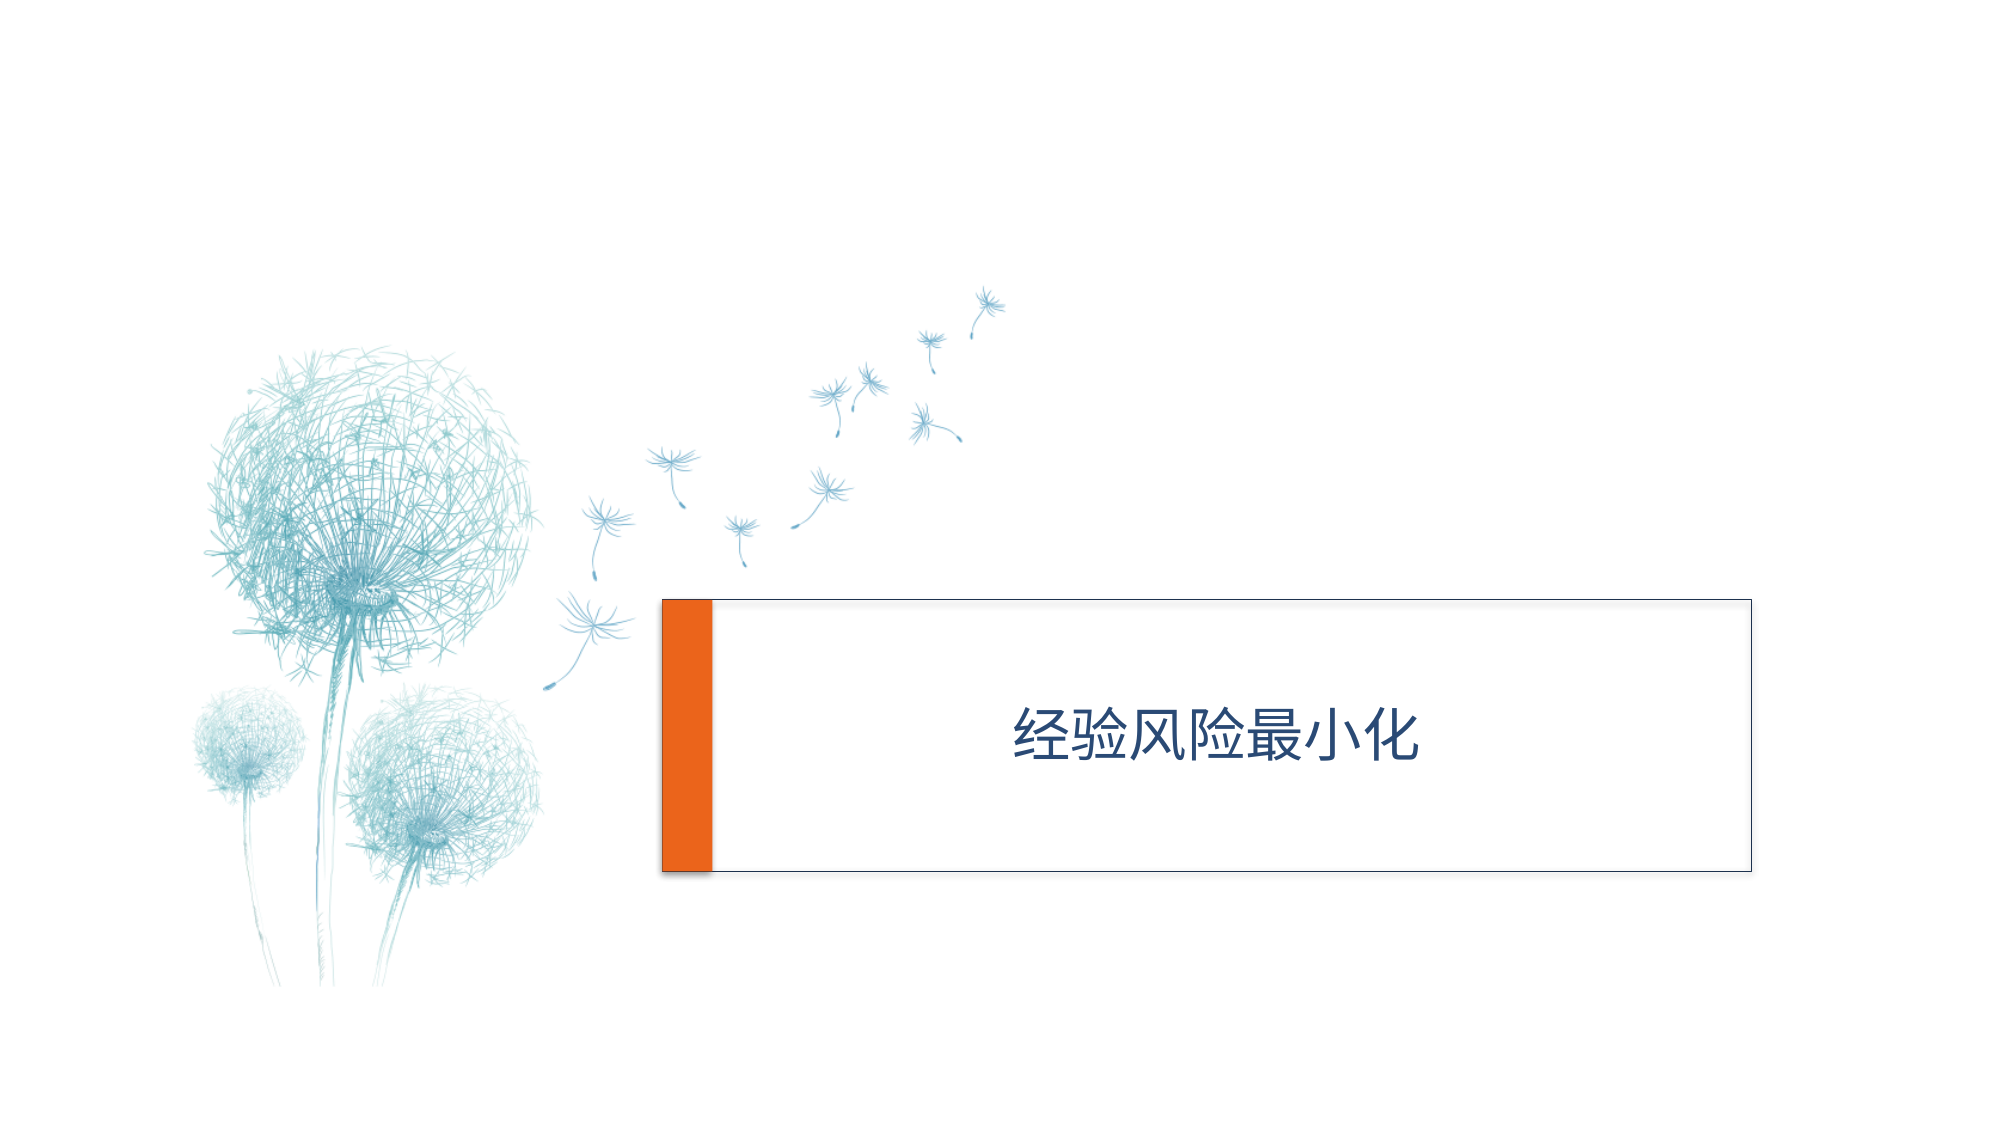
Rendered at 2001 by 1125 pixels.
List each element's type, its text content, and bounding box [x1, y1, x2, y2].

title 经验风险最小化 [712, 627, 1721, 838]
